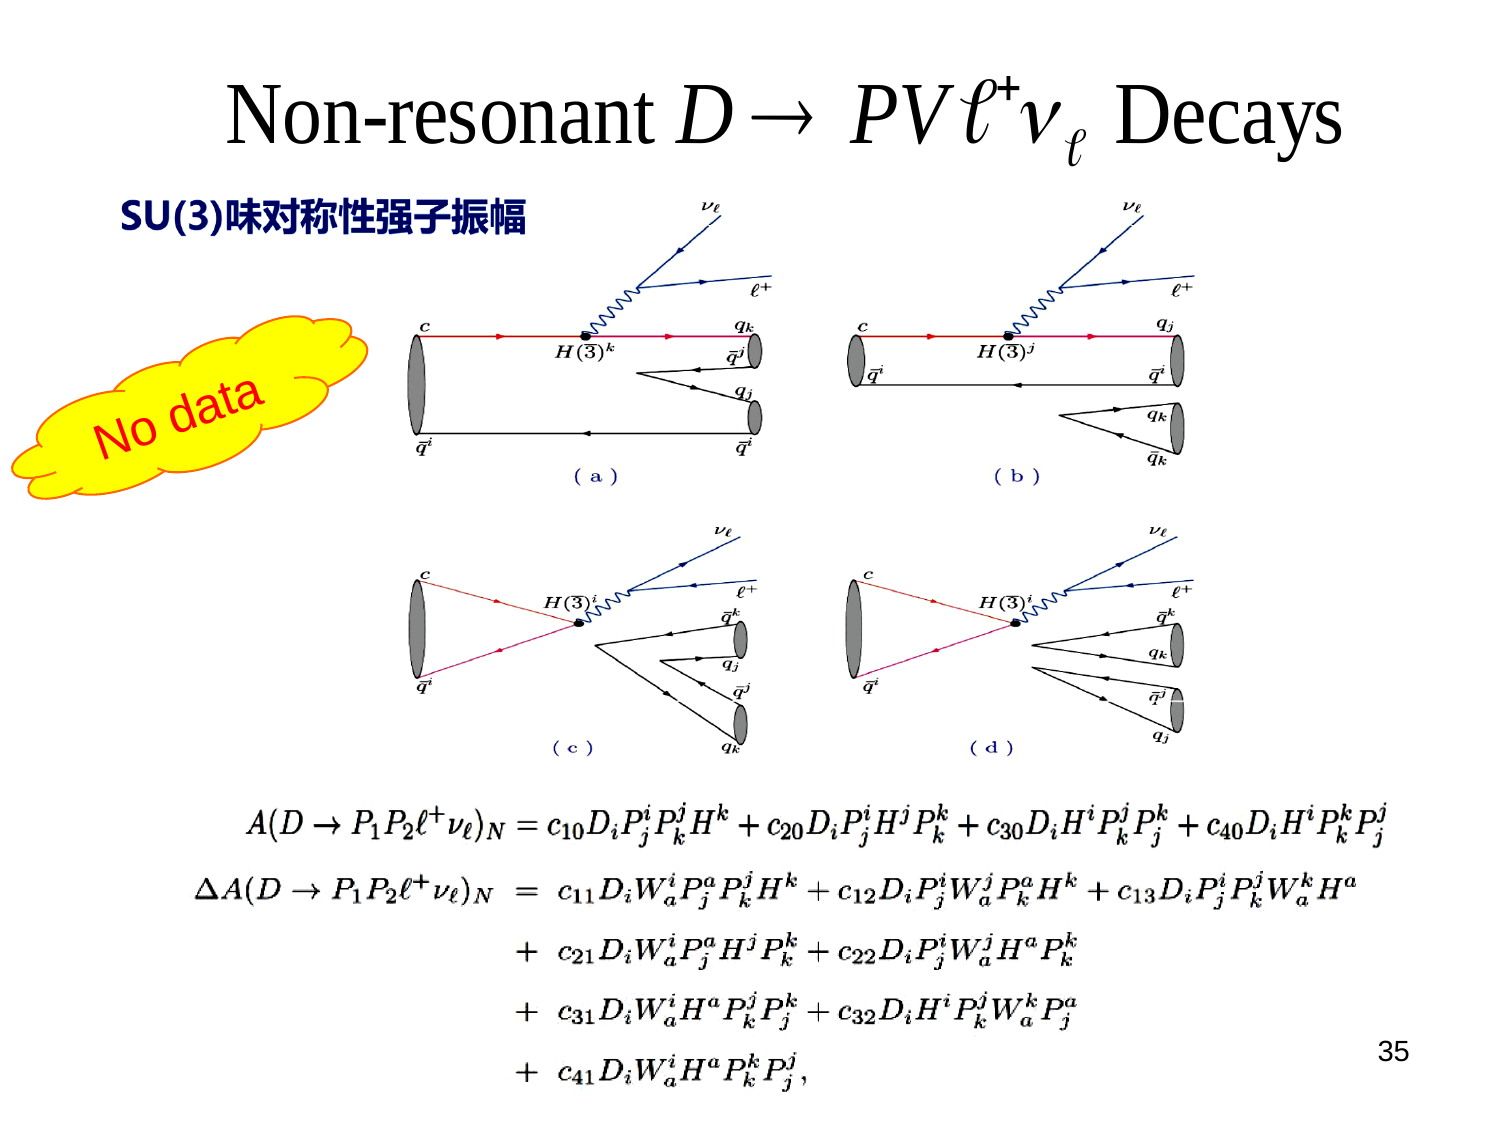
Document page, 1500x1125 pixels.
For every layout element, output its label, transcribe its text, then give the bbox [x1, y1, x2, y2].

picture [187, 853, 1360, 1102]
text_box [210, 47, 1360, 188]
text_box No data [11, 391, 105, 500]
slide_number 35 [1074, 1024, 1426, 1103]
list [105, 187, 1407, 868]
